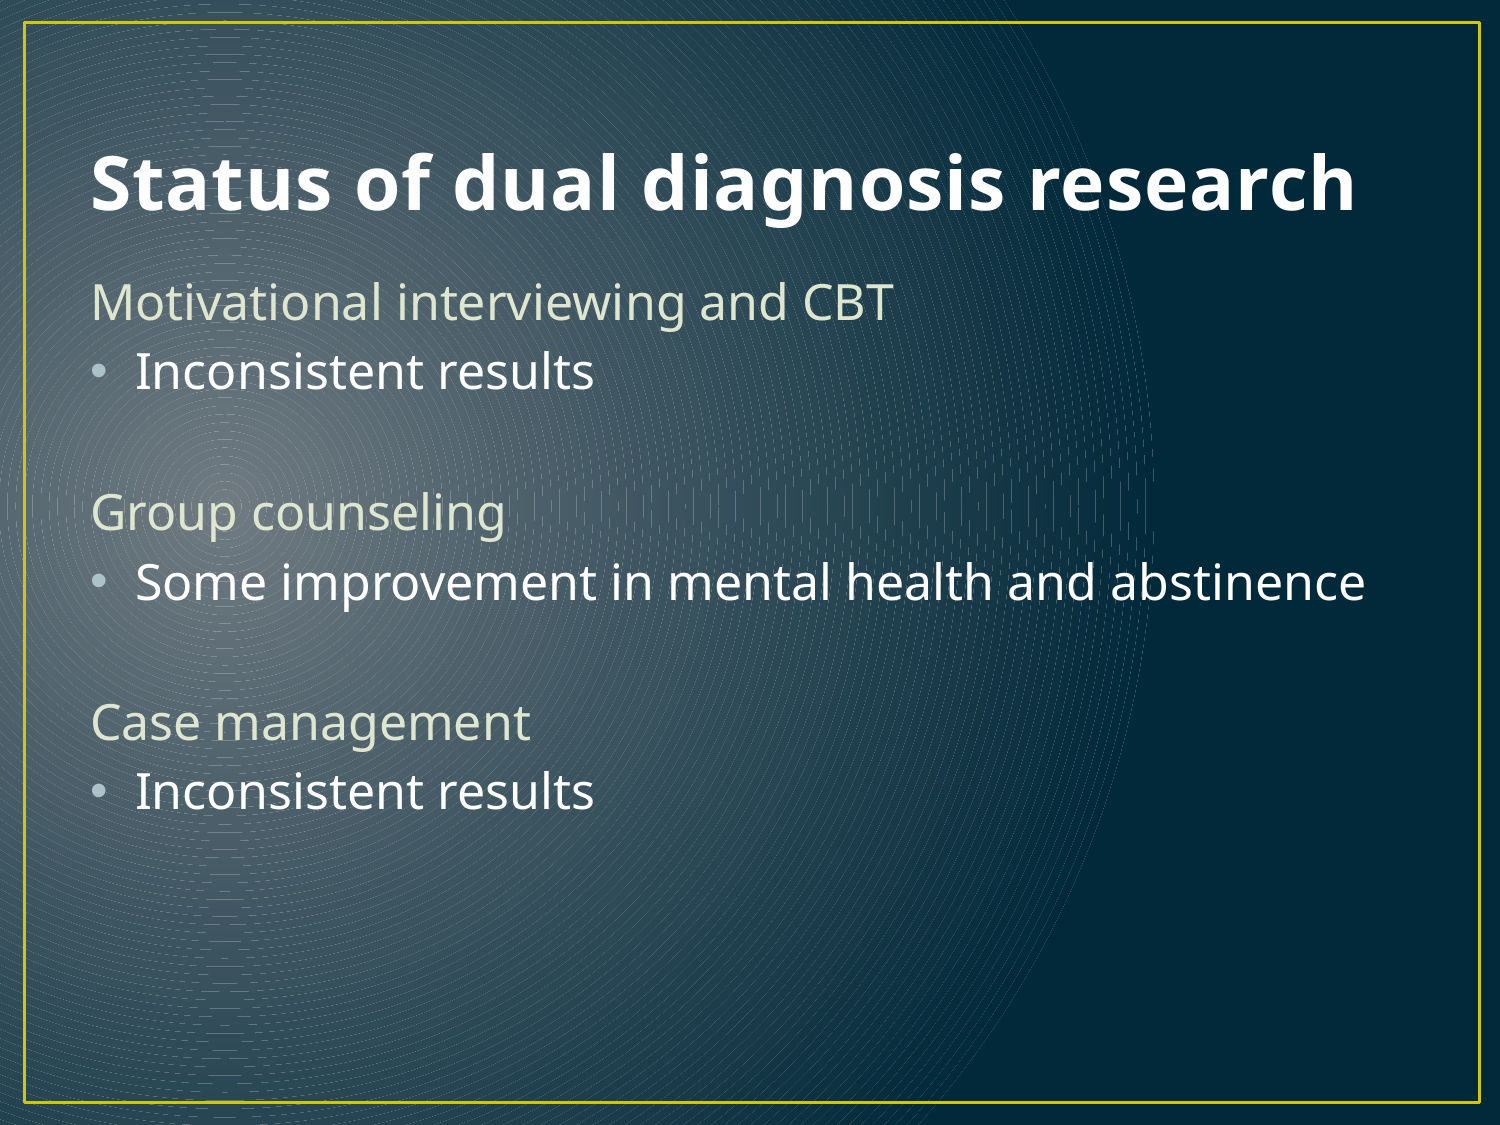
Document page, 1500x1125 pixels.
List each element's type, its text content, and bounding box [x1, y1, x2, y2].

title Status of dual diagnosis research [75, 45, 1425, 233]
list Motivational interviewing and CBT Inconsistent results Group counseling Some improvement in mental health and abstinence Case management Inconsistent results [75, 262, 1425, 1005]
